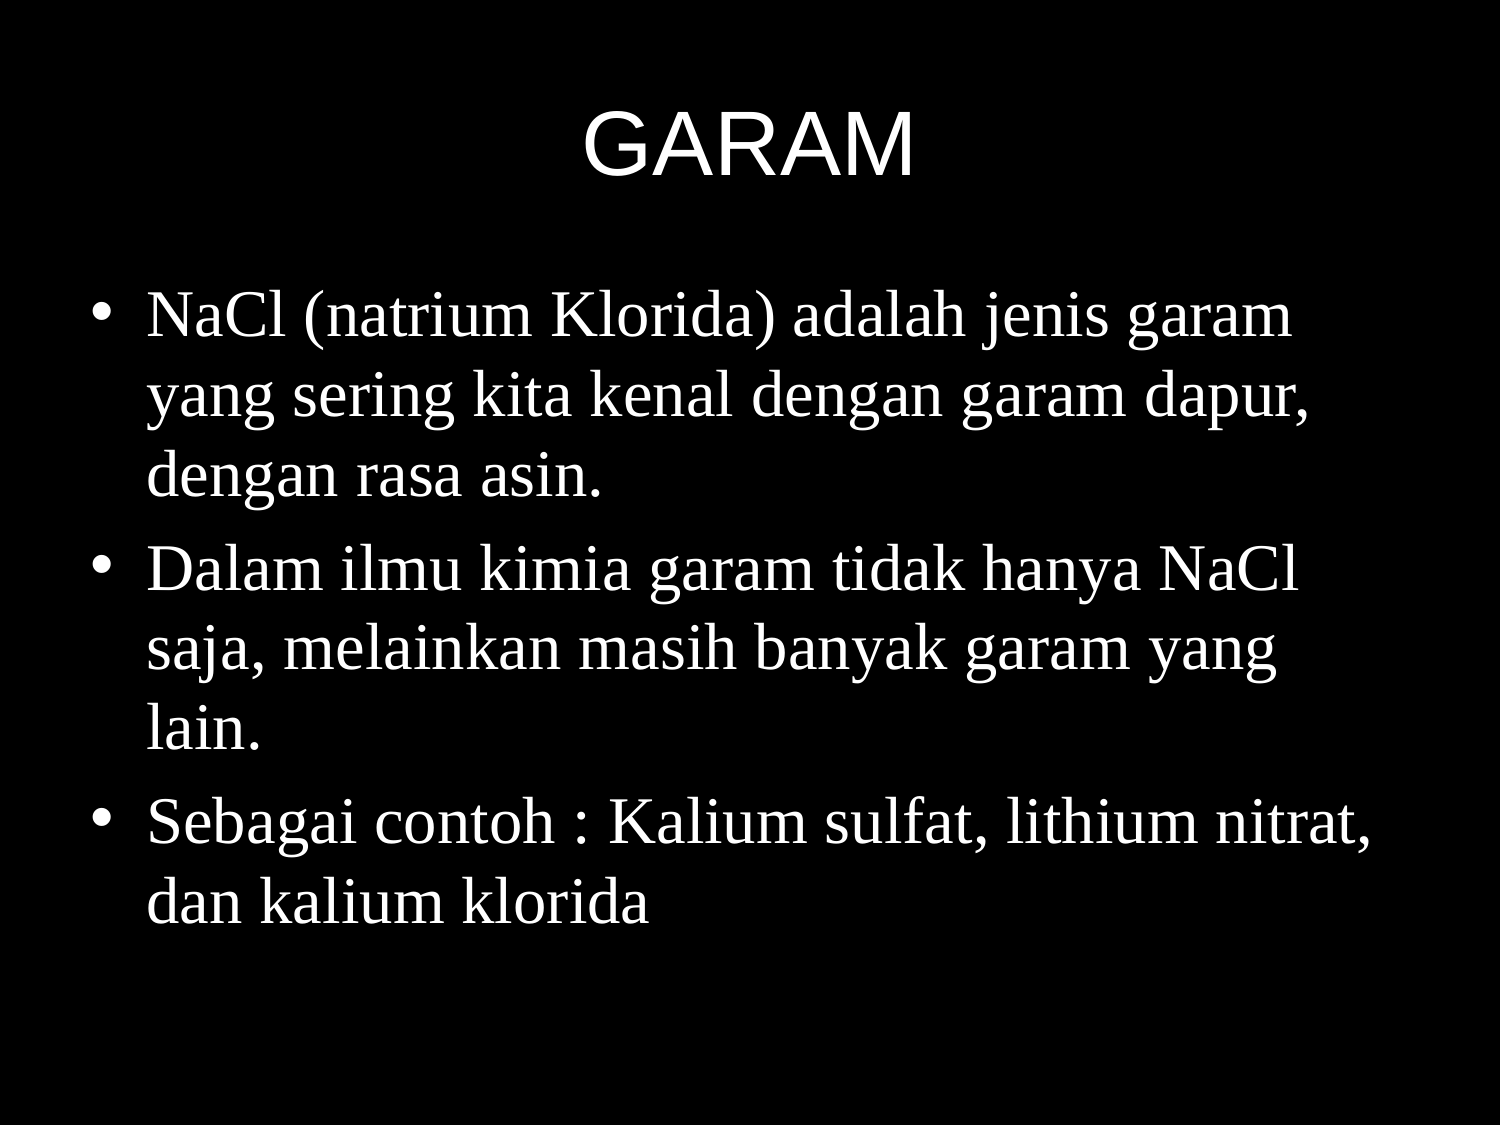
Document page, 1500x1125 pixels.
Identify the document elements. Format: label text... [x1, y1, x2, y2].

list NaCl (natrium Klorida) adalah jenis garam yang sering kita kenal dengan garam dapur, dengan rasa asin. Dalam ilmu kimia garam tidak hanya NaCl saja, melainkan masih banyak garam yang lain. Sebagai contoh : Kalium sulfat, lithium nitrat, dan kalium klorida [75, 262, 1425, 1005]
title GARAM [75, 45, 1425, 233]
